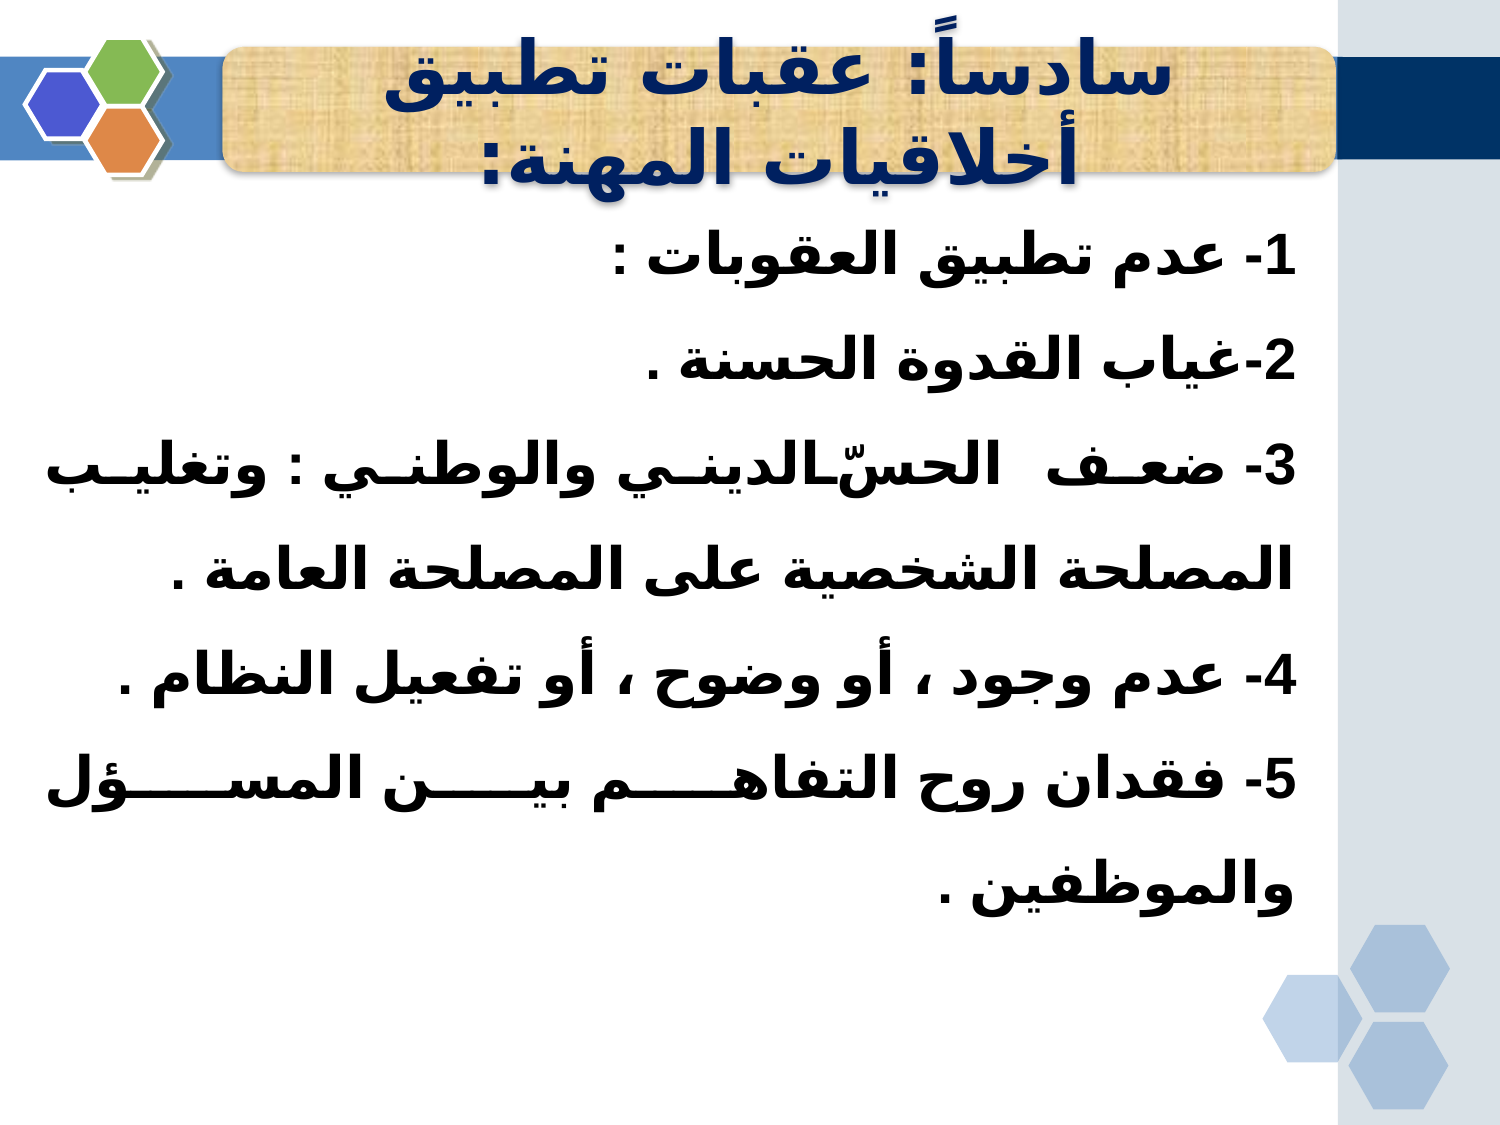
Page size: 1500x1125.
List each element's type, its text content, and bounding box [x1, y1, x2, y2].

text_box سادساً: عقبات تطبيق أخلاقيات المهنة: [222, 46, 1336, 172]
text_box 1- عدم تطبيق العقوبات : 2-غياب القدوة الحسنة . 3- ضعف الحسّ الديني والوطني : وتغليب المصلحة الشخصية على المصلحة العامة . 4- عدم وجود ، أو وضوح ، أو تفعيل النظام . 5- فقدان روح التفاهم بين المسؤل والموظفين . [29, 173, 1312, 923]
